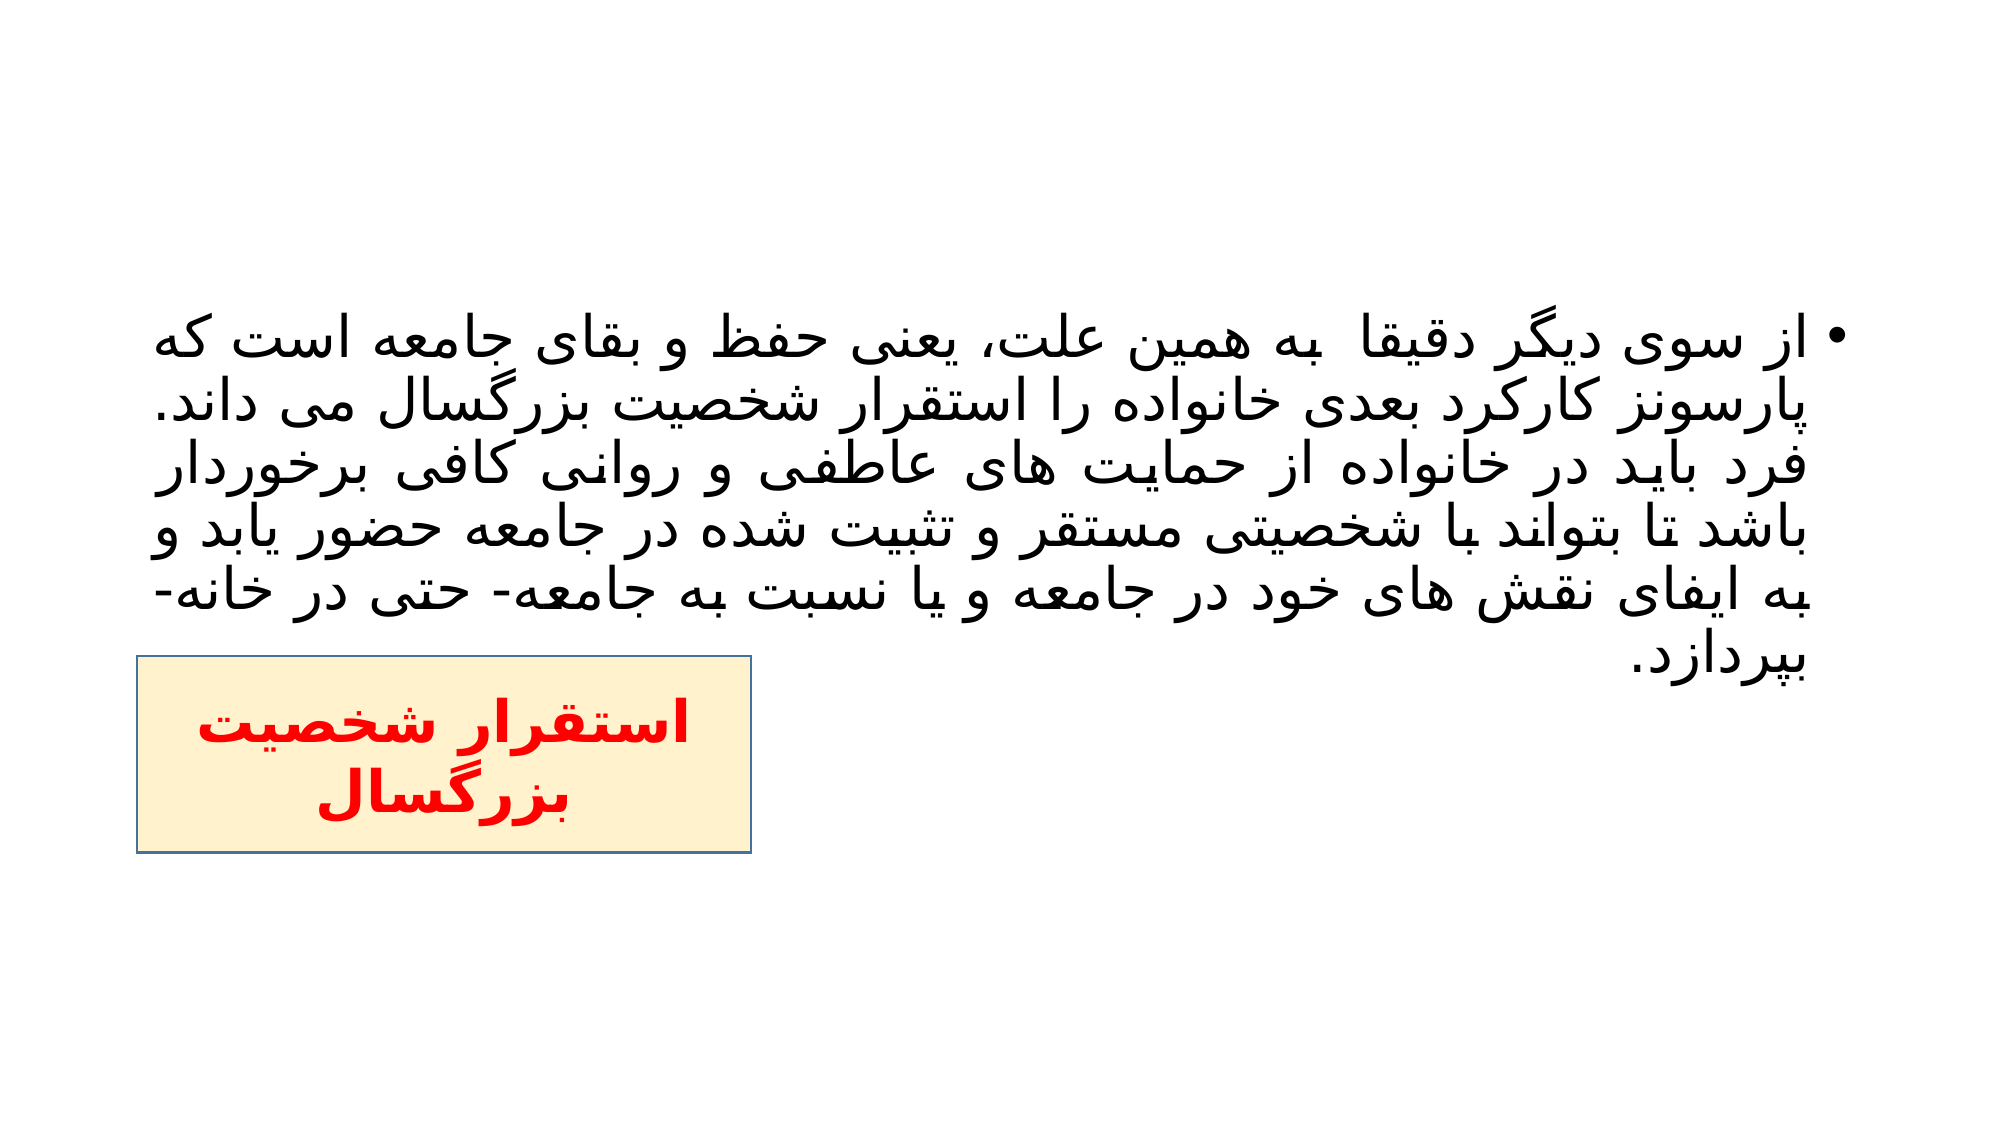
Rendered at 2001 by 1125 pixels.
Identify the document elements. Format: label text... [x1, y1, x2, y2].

list از سوی دیگر دقیقا به همین علت، یعنی حفظ و بقای جامعه است که پارسونز کارکرد بعدی خانواده را استقرار شخصیت بزرگسال می داند. فرد باید در خانواده از حمایت های عاطفی و روانی کافی برخوردار باشد تا بتواند با شخصیتی مستقر و تثبیت شده در جامعه حضور یابد و به ایفای نقش های خود در جامعه و یا نسبت به جامعه- حتی در خانه- بپردازد. [137, 299, 1863, 1014]
text_box استقرار شخصیت بزرگسال [136, 655, 752, 854]
